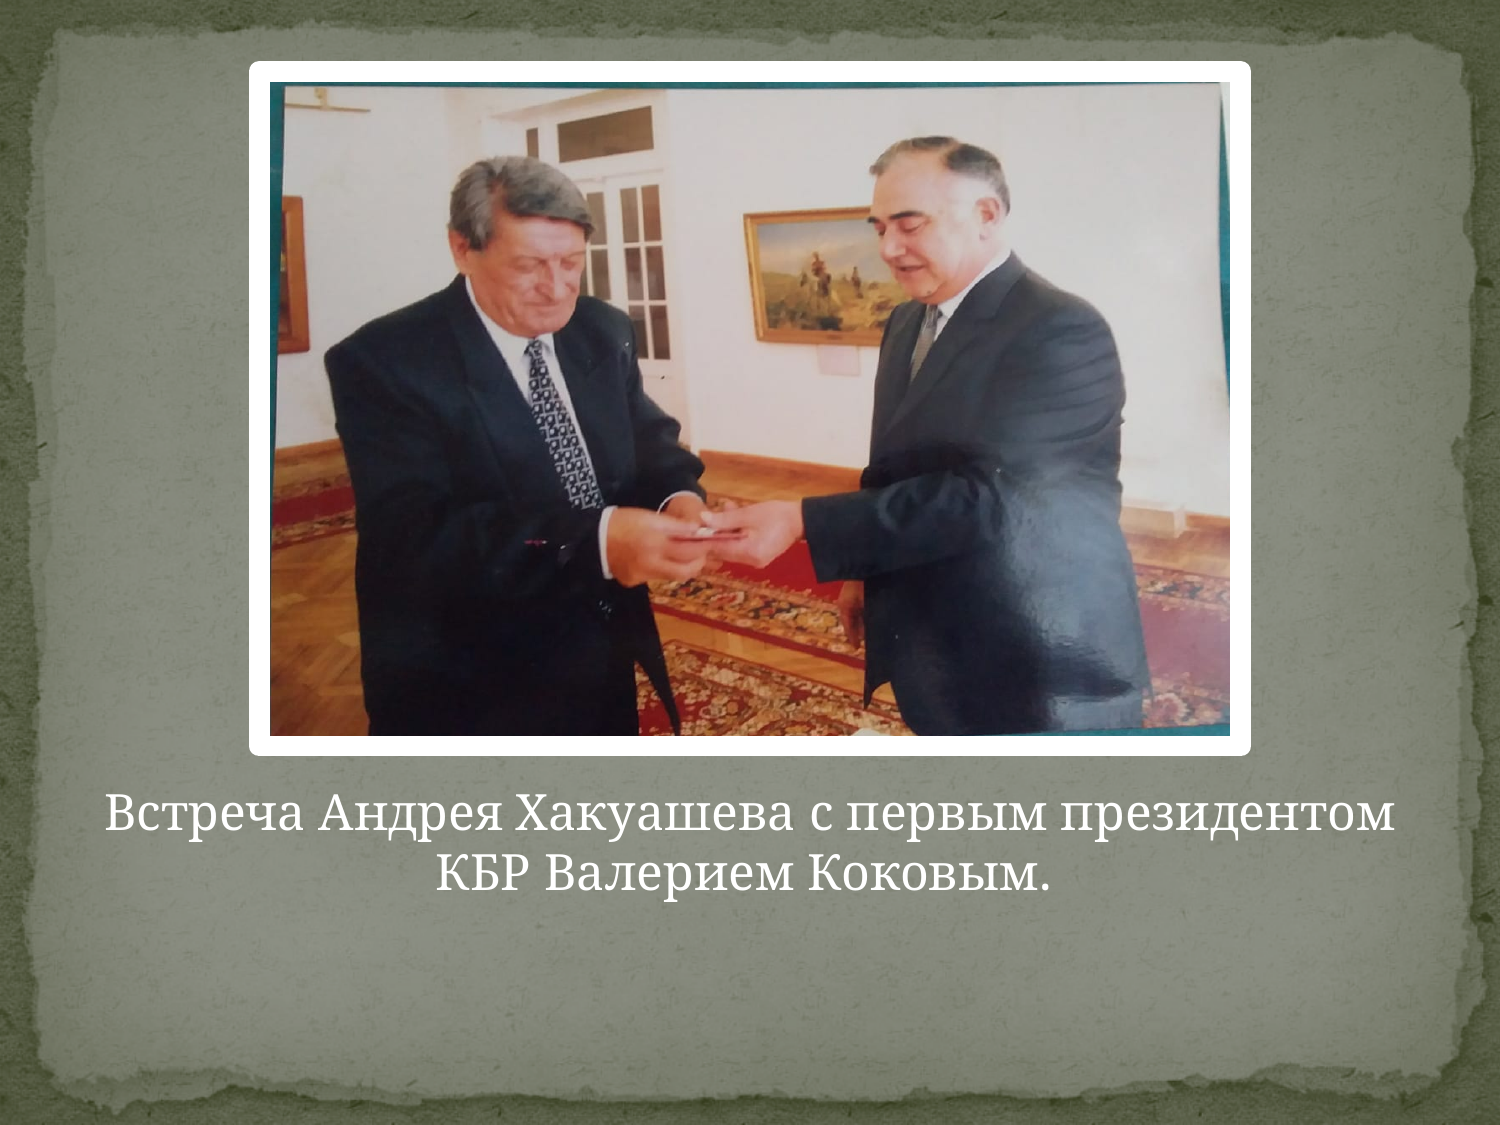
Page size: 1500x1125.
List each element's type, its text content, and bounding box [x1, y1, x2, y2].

picture [270, 82, 1230, 736]
text_box Встреча Андрея Хакуашева с первым президентом КБР Валерием Коковым. [70, 773, 1430, 909]
